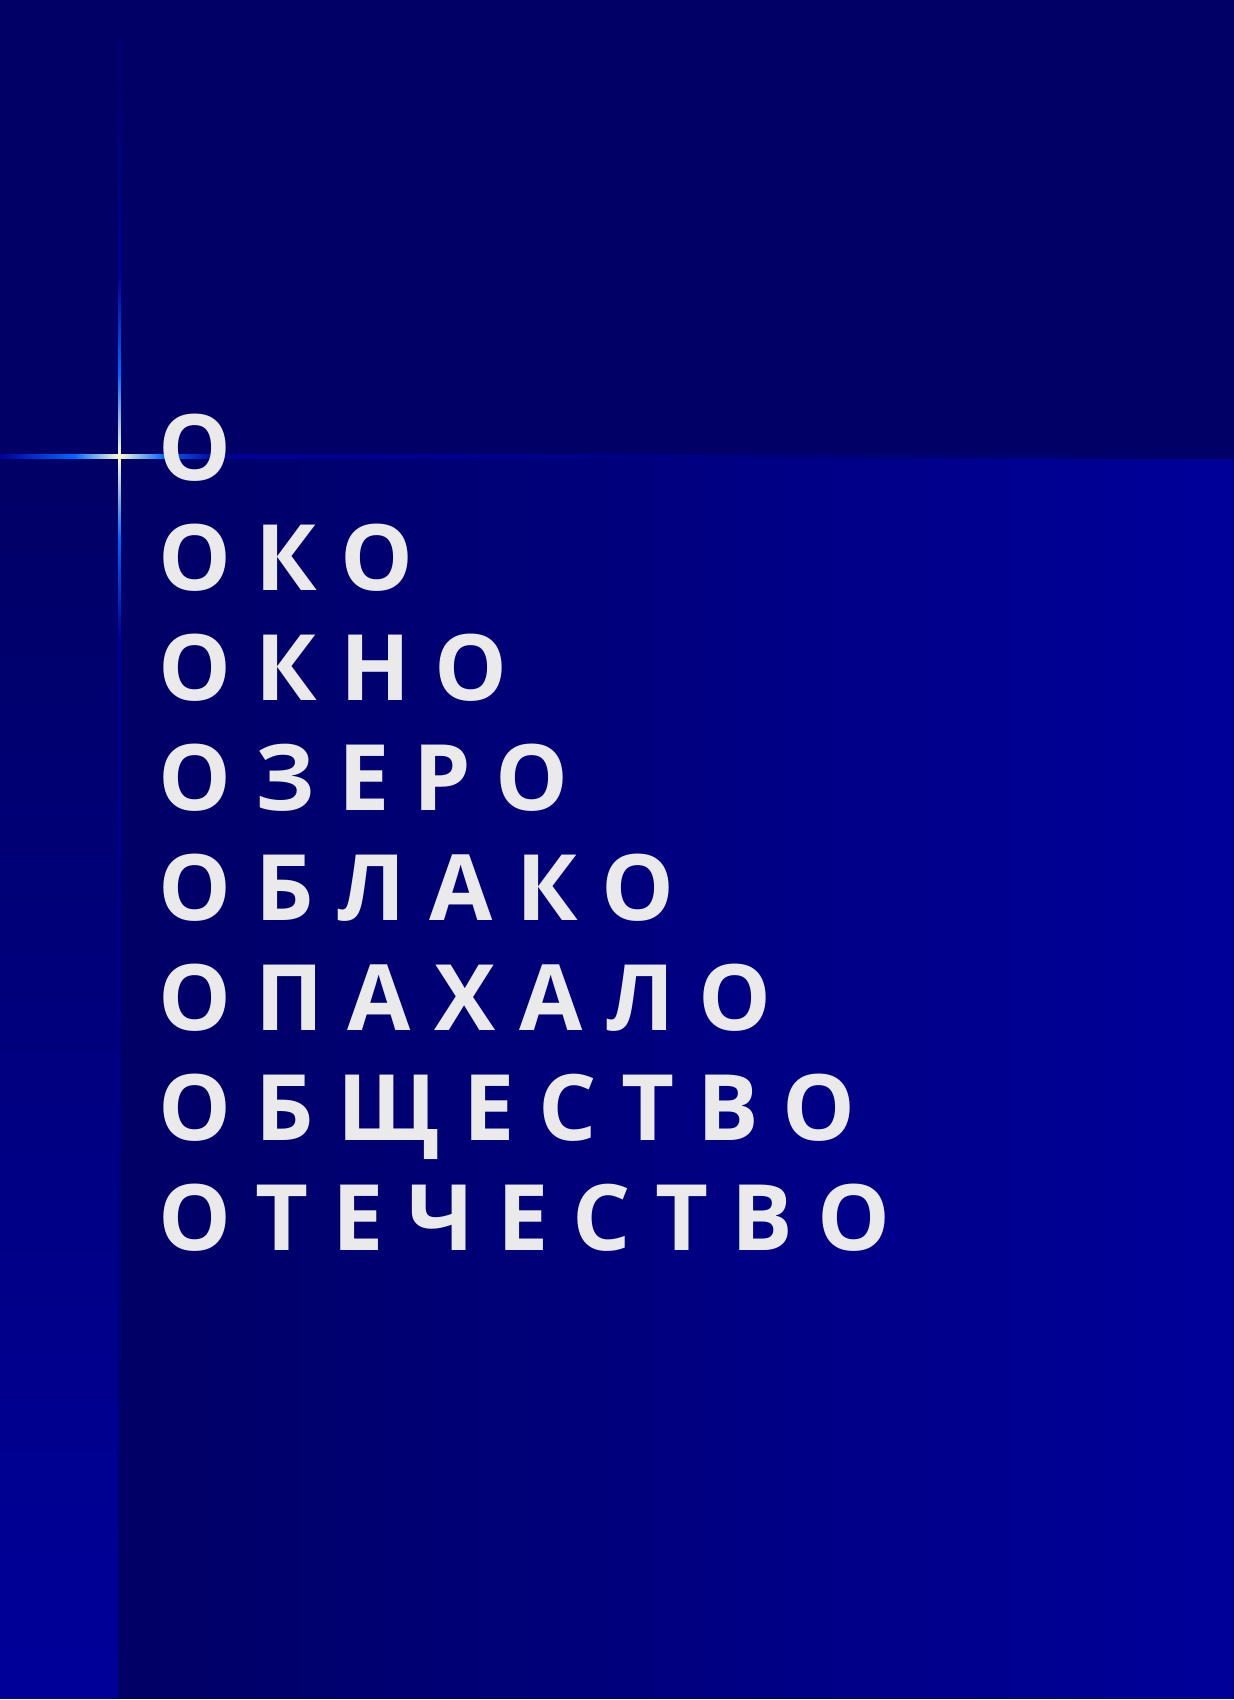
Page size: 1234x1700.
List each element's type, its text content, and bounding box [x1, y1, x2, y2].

title О О К О О К Н О О З Е Р О О Б Л А К О О П А Х А Л О О Б Щ Е С Т В О О Т Е Ч Е С Т В О [143, 75, 1163, 1583]
